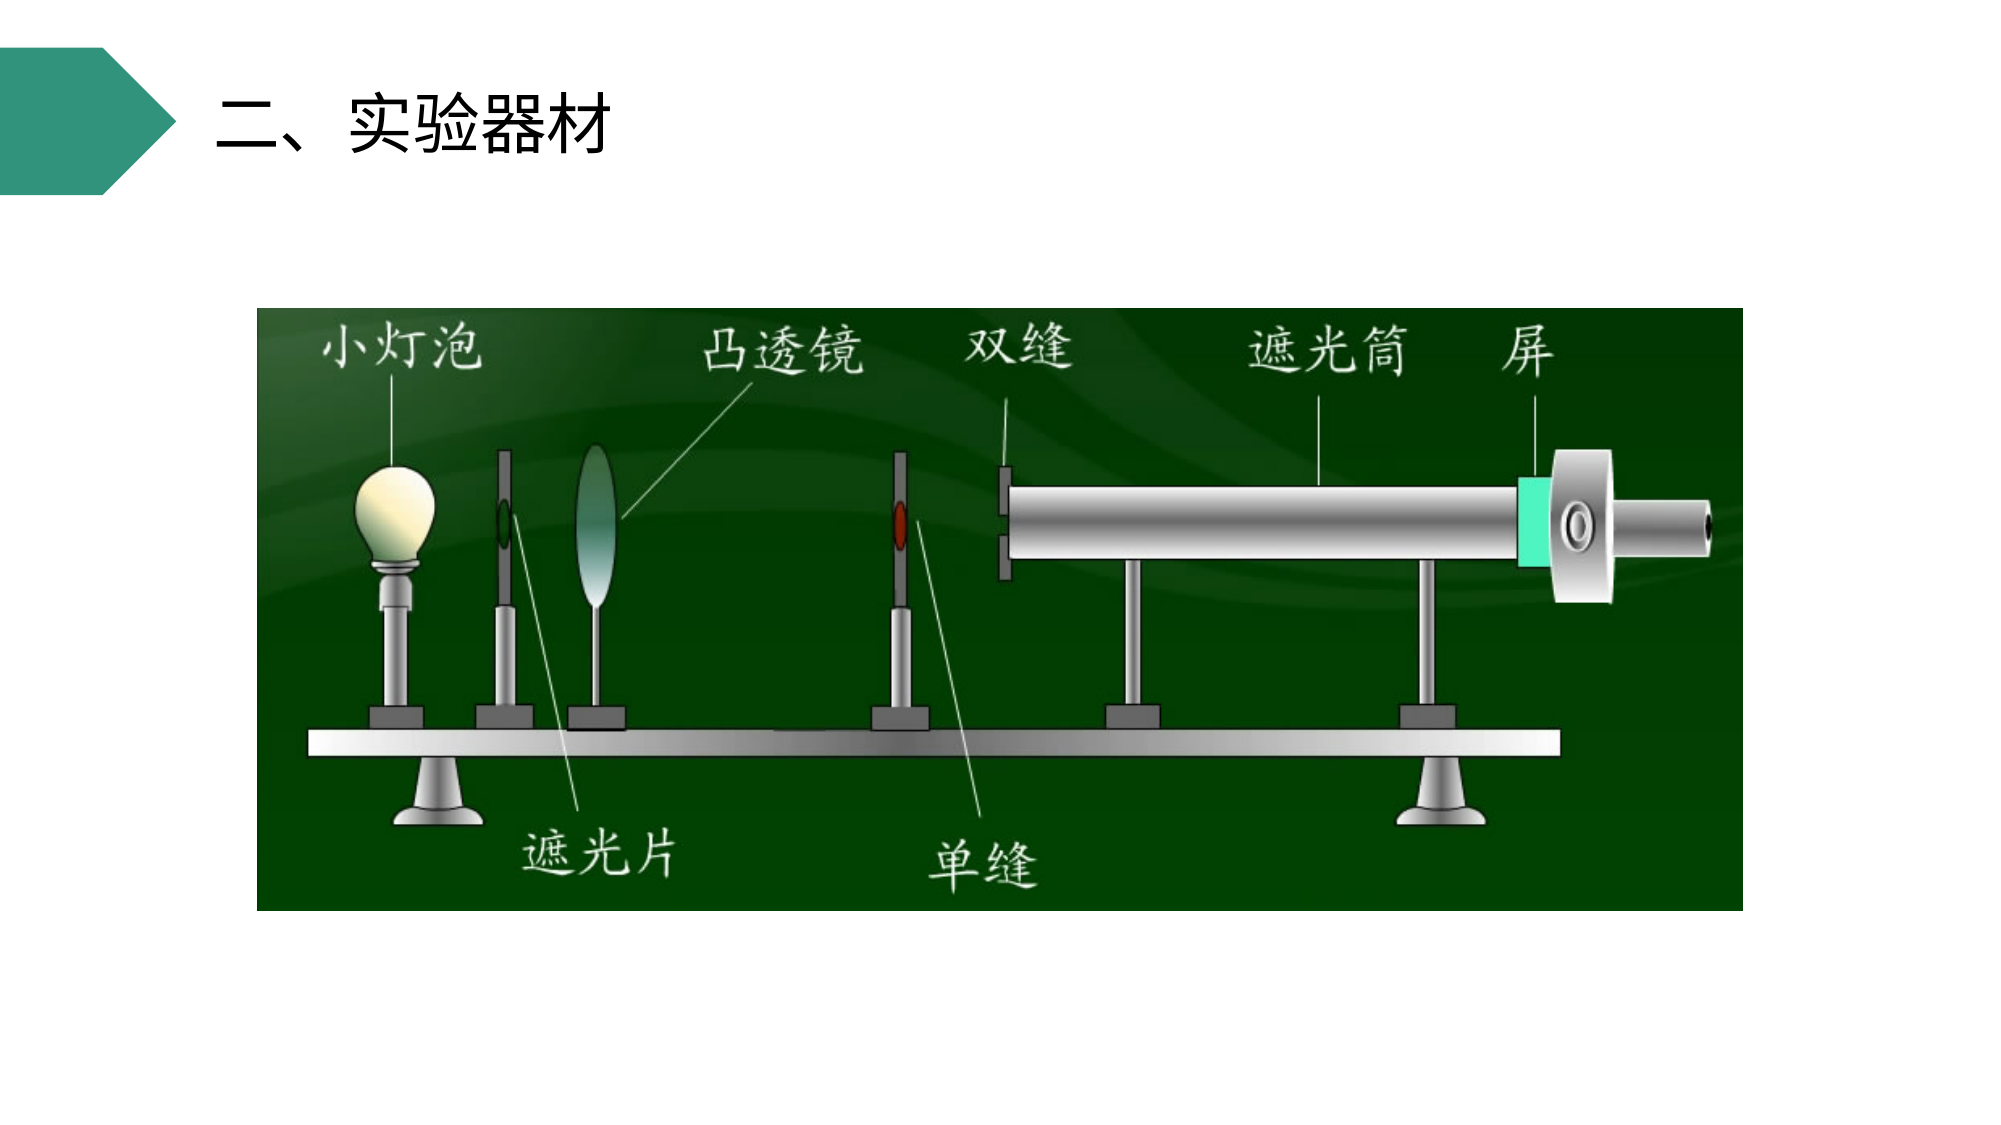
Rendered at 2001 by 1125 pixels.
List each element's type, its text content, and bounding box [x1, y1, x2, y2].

text_box 二、实验器材 [198, 74, 629, 170]
picture [257, 308, 1743, 911]
